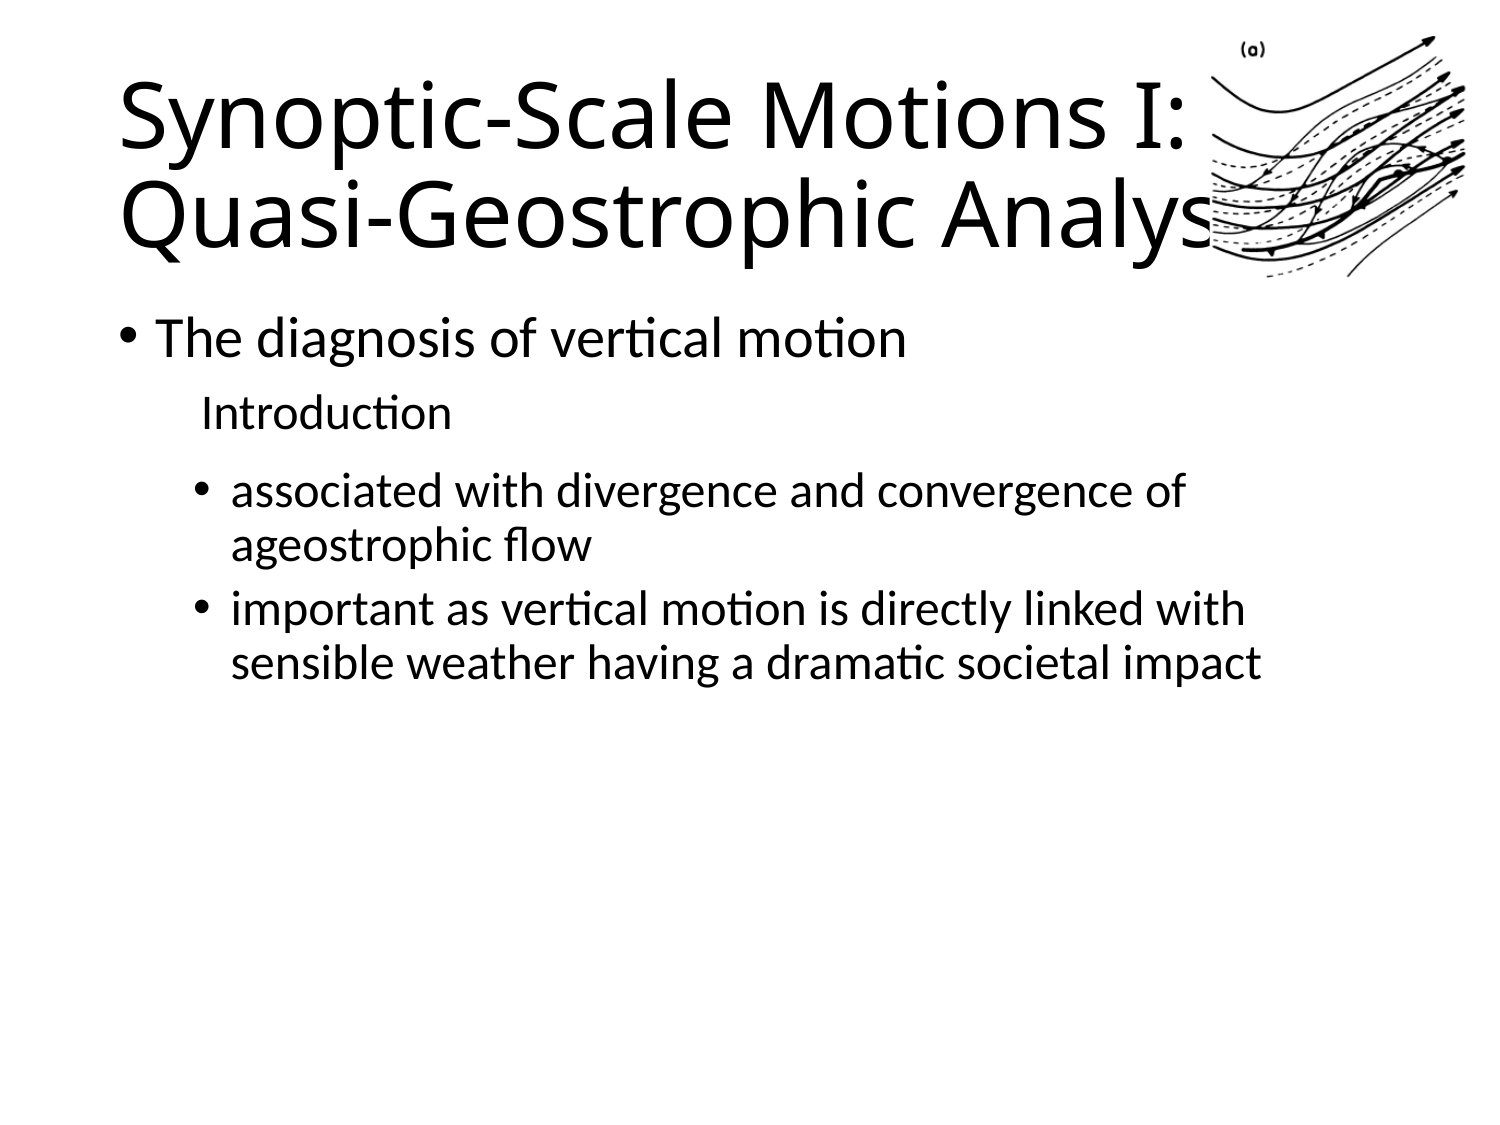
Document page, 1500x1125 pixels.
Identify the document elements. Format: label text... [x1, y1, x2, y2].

list The diagnosis of vertical motion associated with divergence and convergence of ageostrophic flow important as vertical motion is directly linked with sensible weather having a dramatic societal impact [103, 299, 1397, 1014]
picture [1209, 36, 1471, 278]
text_box Introduction [186, 371, 480, 447]
title Synoptic-Scale Motions I: Quasi-Geostrophic Analysis [103, 59, 1209, 278]
